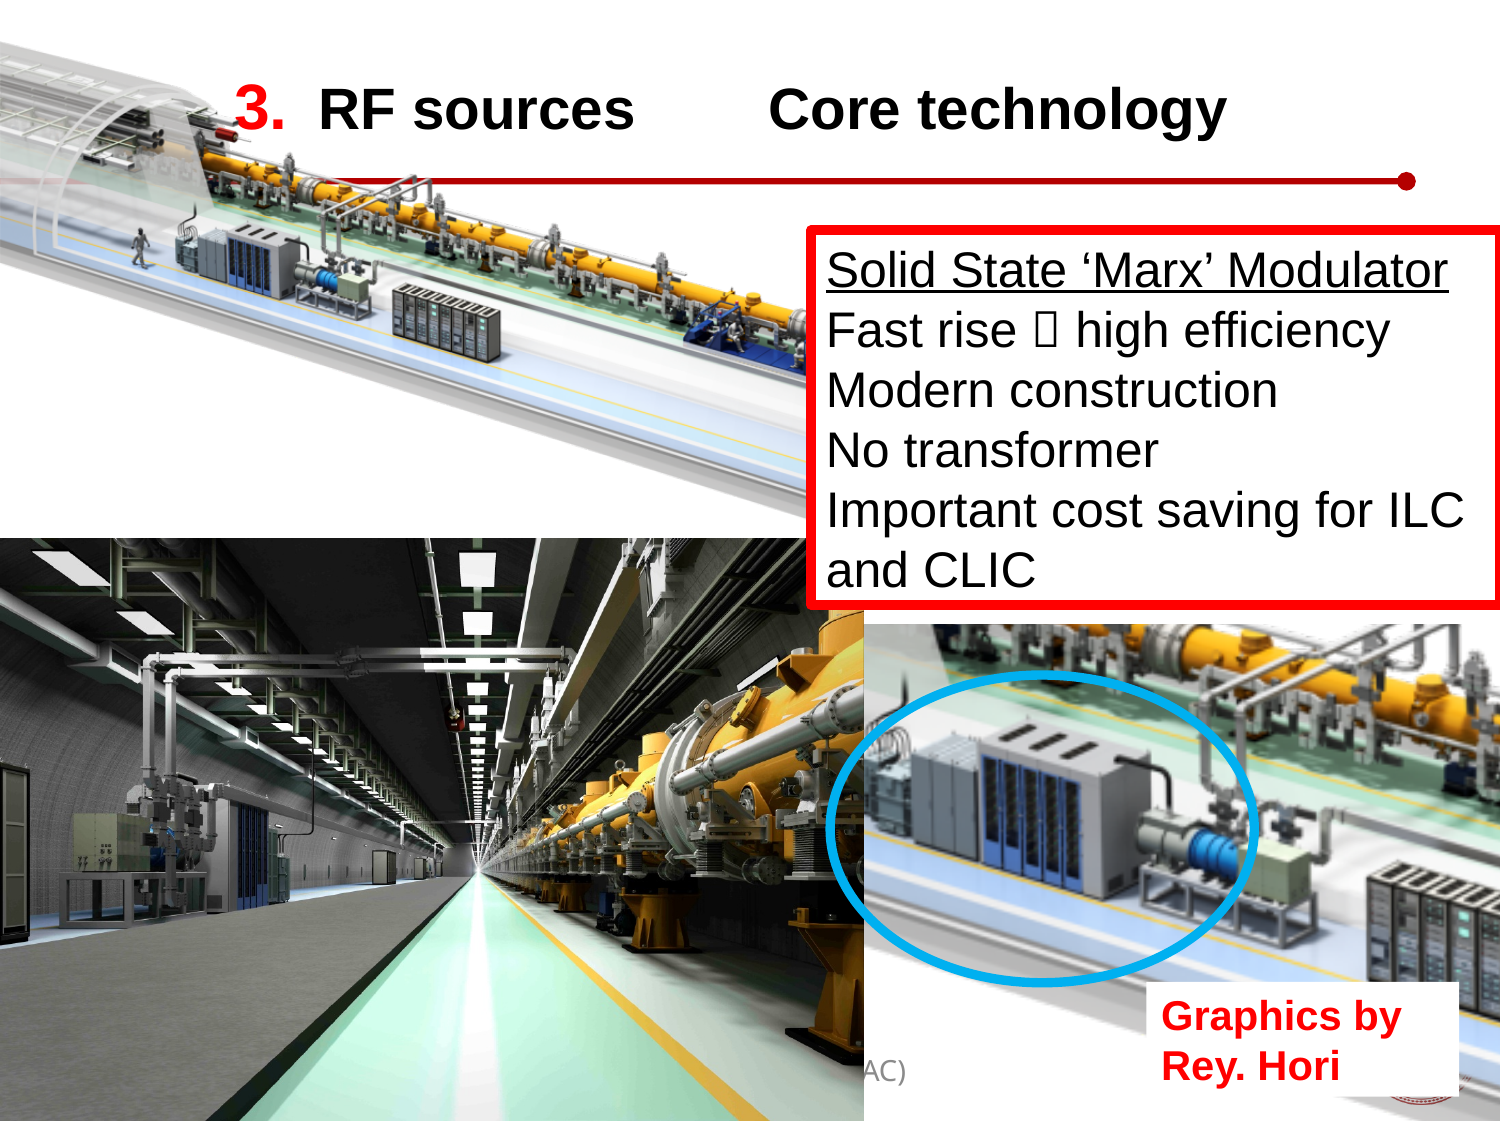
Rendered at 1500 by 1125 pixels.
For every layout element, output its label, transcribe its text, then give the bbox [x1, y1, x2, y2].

picture [0, 0, 1500, 1121]
title RF sources Core technology [1012, 37, 1401, 176]
text_box Solid State ‘Marx’ Modulator Fast rise  high efficiency Modern construction No transformer Important cost saving for ILC and CLIC [1012, 230, 1500, 605]
